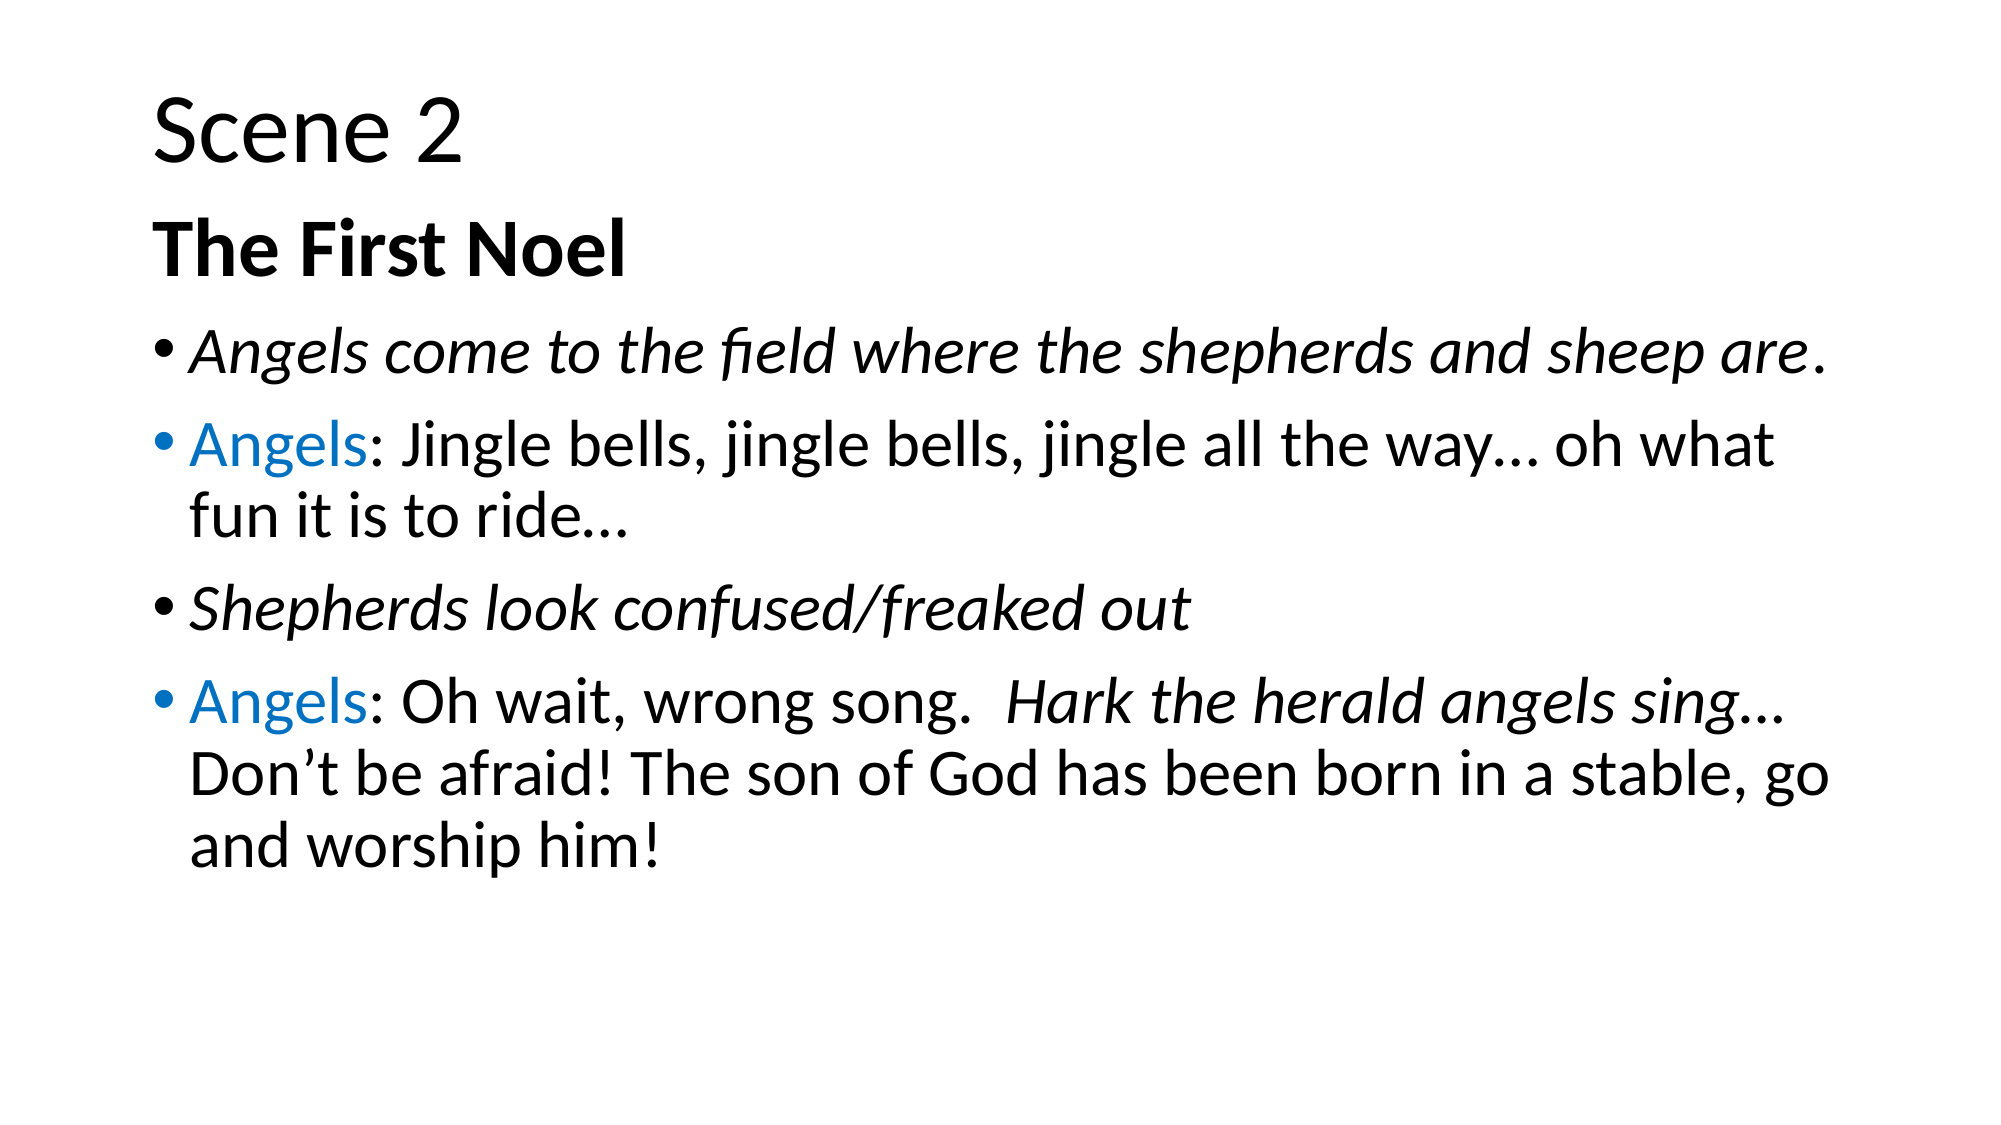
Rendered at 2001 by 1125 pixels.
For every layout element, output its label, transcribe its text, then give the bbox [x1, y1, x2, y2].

list Scene 2 The First Noel Angels come to the field where the shepherds and sheep are. Angels: Jingle bells, jingle bells, jingle all the way… oh what fun it is to ride… Shepherds look confused/freaked out Angels: Oh wait, wrong song. Hark the herald angels sing… Don’t be afraid! The son of God has been born in a stable, go and worship him! [137, 68, 1863, 1014]
